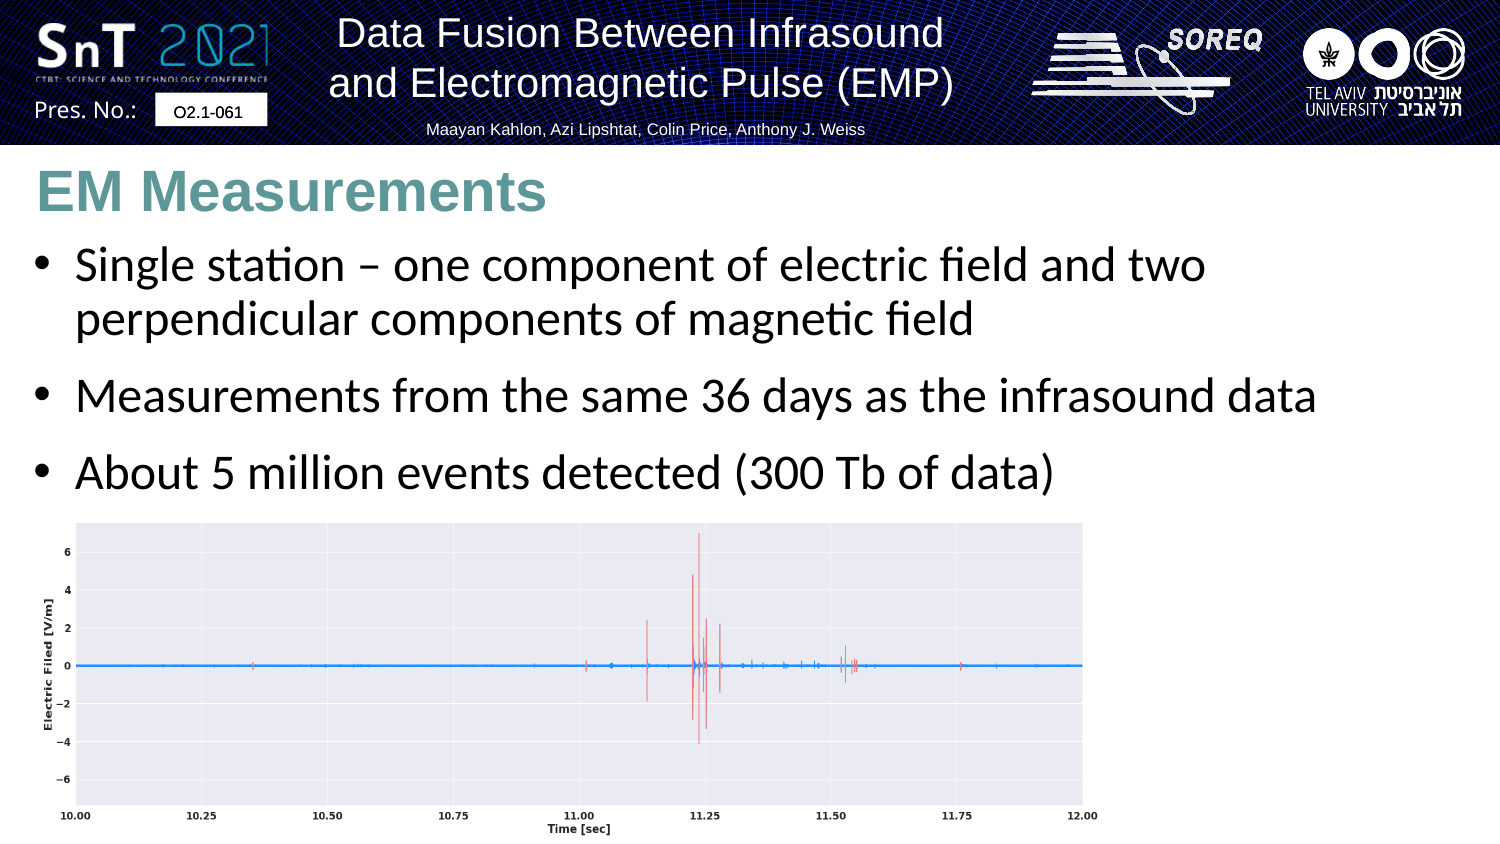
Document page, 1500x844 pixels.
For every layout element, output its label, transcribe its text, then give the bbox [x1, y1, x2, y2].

text_box EM Measurements [21, 145, 564, 230]
picture [0, 0, 1500, 145]
text_box Single station – one component of electric field and two perpendicular components of magnetic field Measurements from the same 36 days as the infrasound data About 5 million events detected (300 Tb of data) [18, 231, 1491, 512]
picture [30, 489, 1102, 844]
